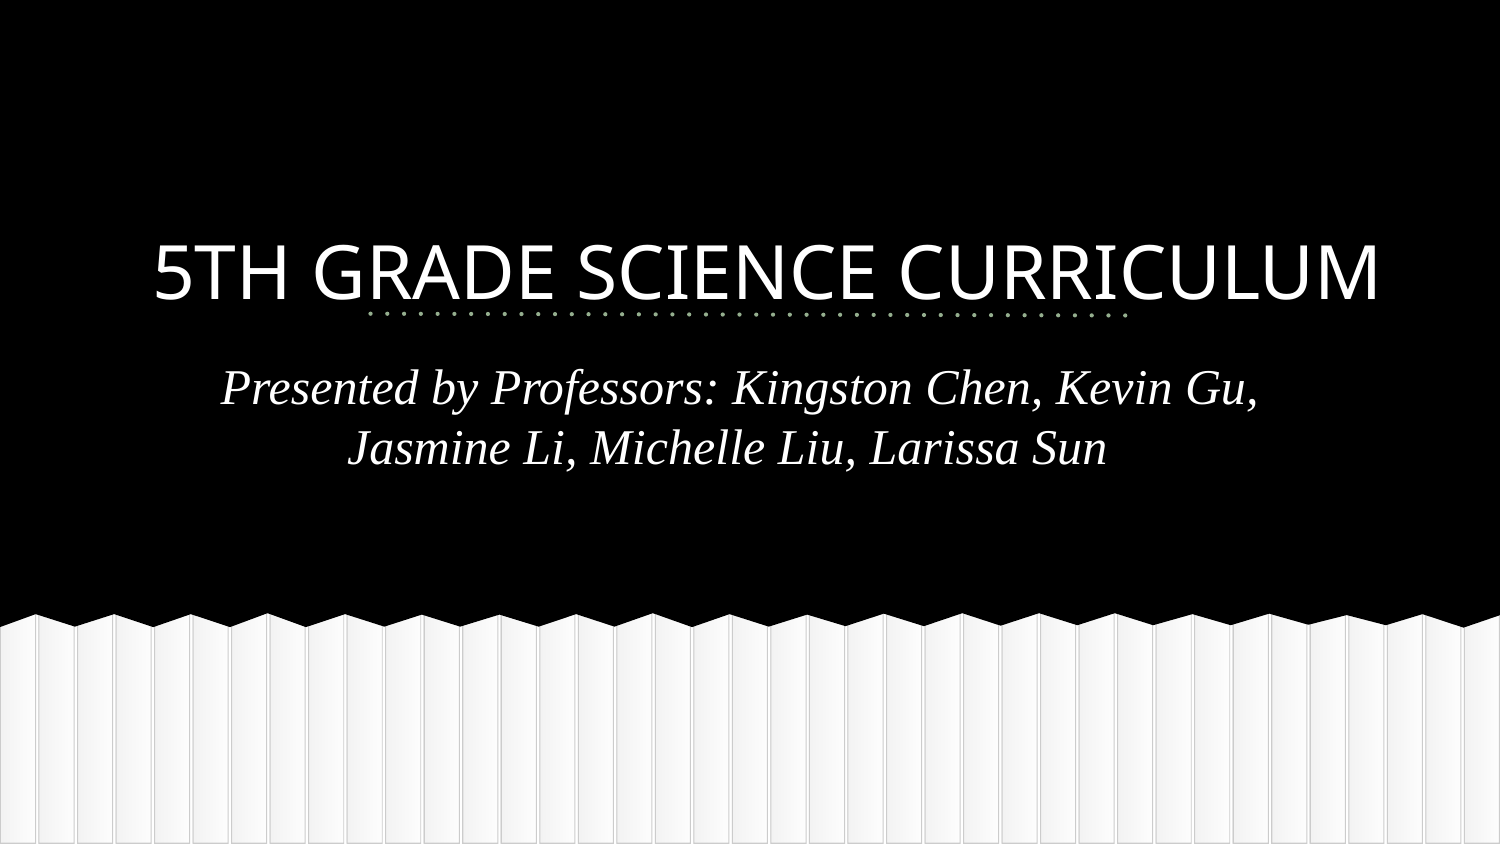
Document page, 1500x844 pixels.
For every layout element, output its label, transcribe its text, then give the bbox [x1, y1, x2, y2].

subtitle Presented by Professors: Kingston Chen, Kevin Gu, Jasmine Li, Michelle Liu, Larissa Sun [134, 351, 1321, 478]
title 5TH GRADE SCIENCE CURRICULUM [64, 235, 1435, 305]
